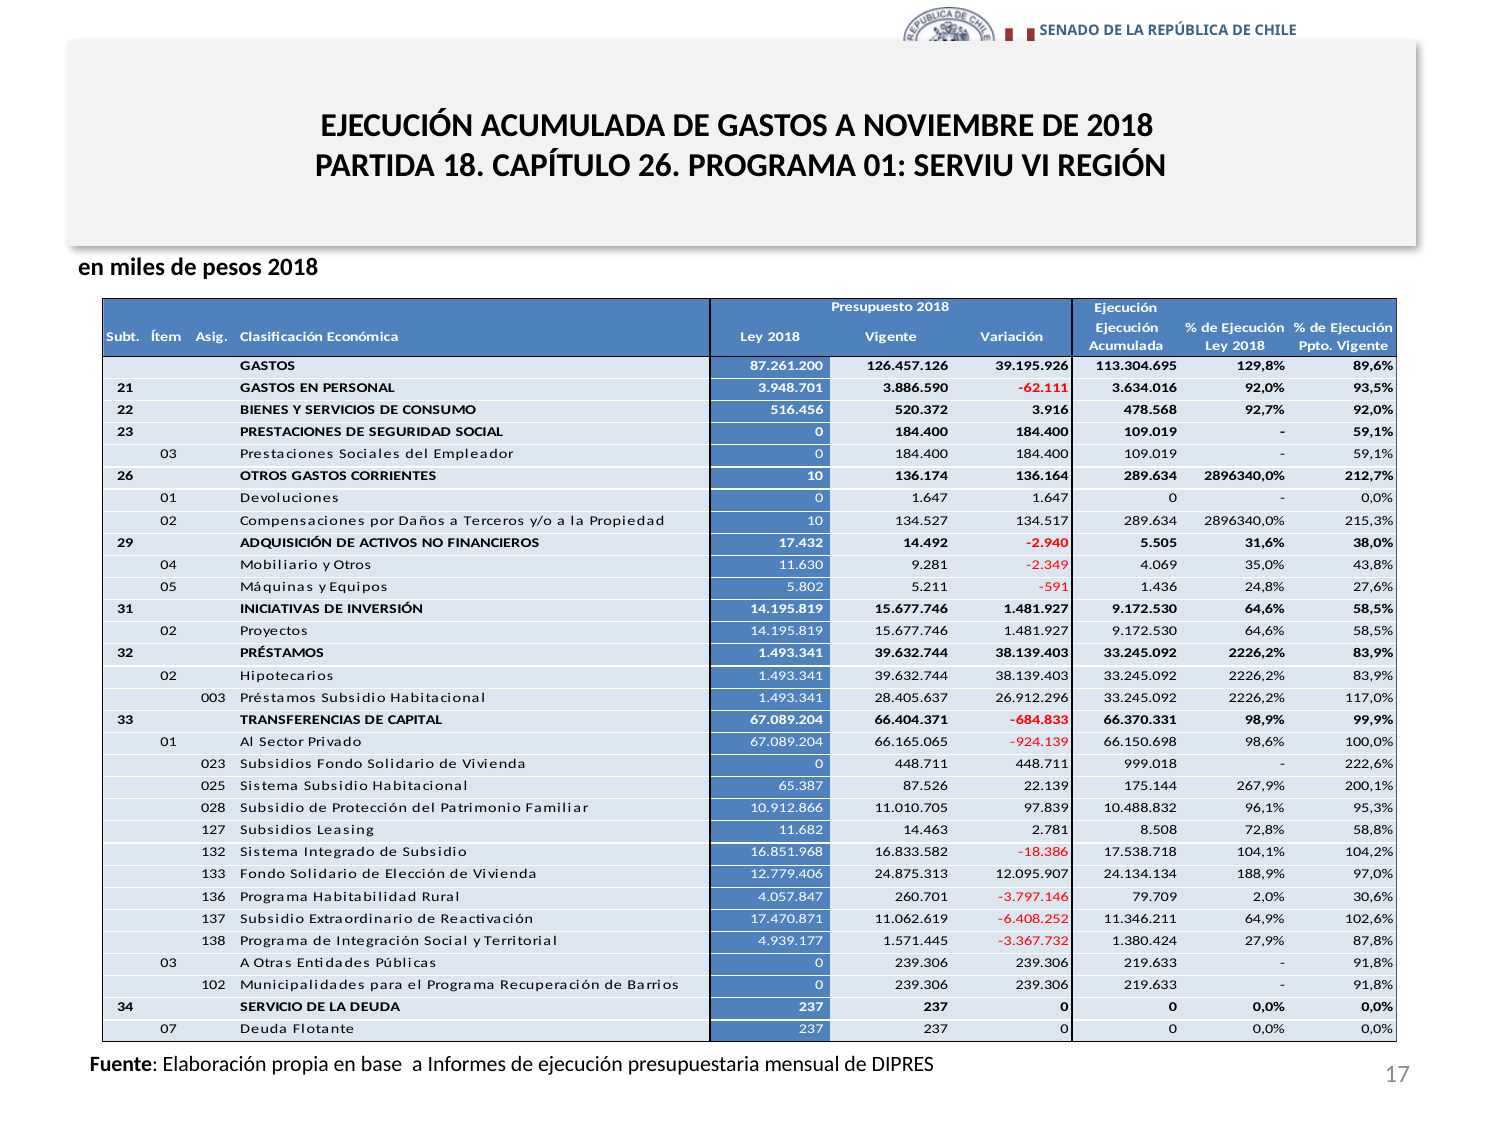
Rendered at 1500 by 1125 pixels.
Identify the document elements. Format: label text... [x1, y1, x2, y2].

text_box en miles de pesos 2018 [63, 242, 1414, 318]
slide_number 17 [1074, 1042, 1425, 1103]
picture [903, 7, 997, 41]
picture [101, 298, 1399, 1043]
title EJECUCIÓN ACUMULADA DE GASTOS A NOVIEMBRE DE 2018 PARTIDA 18. CAPÍTULO 26. PROGRAMA 01: SERVIU VI REGIÓN [67, 41, 1415, 246]
